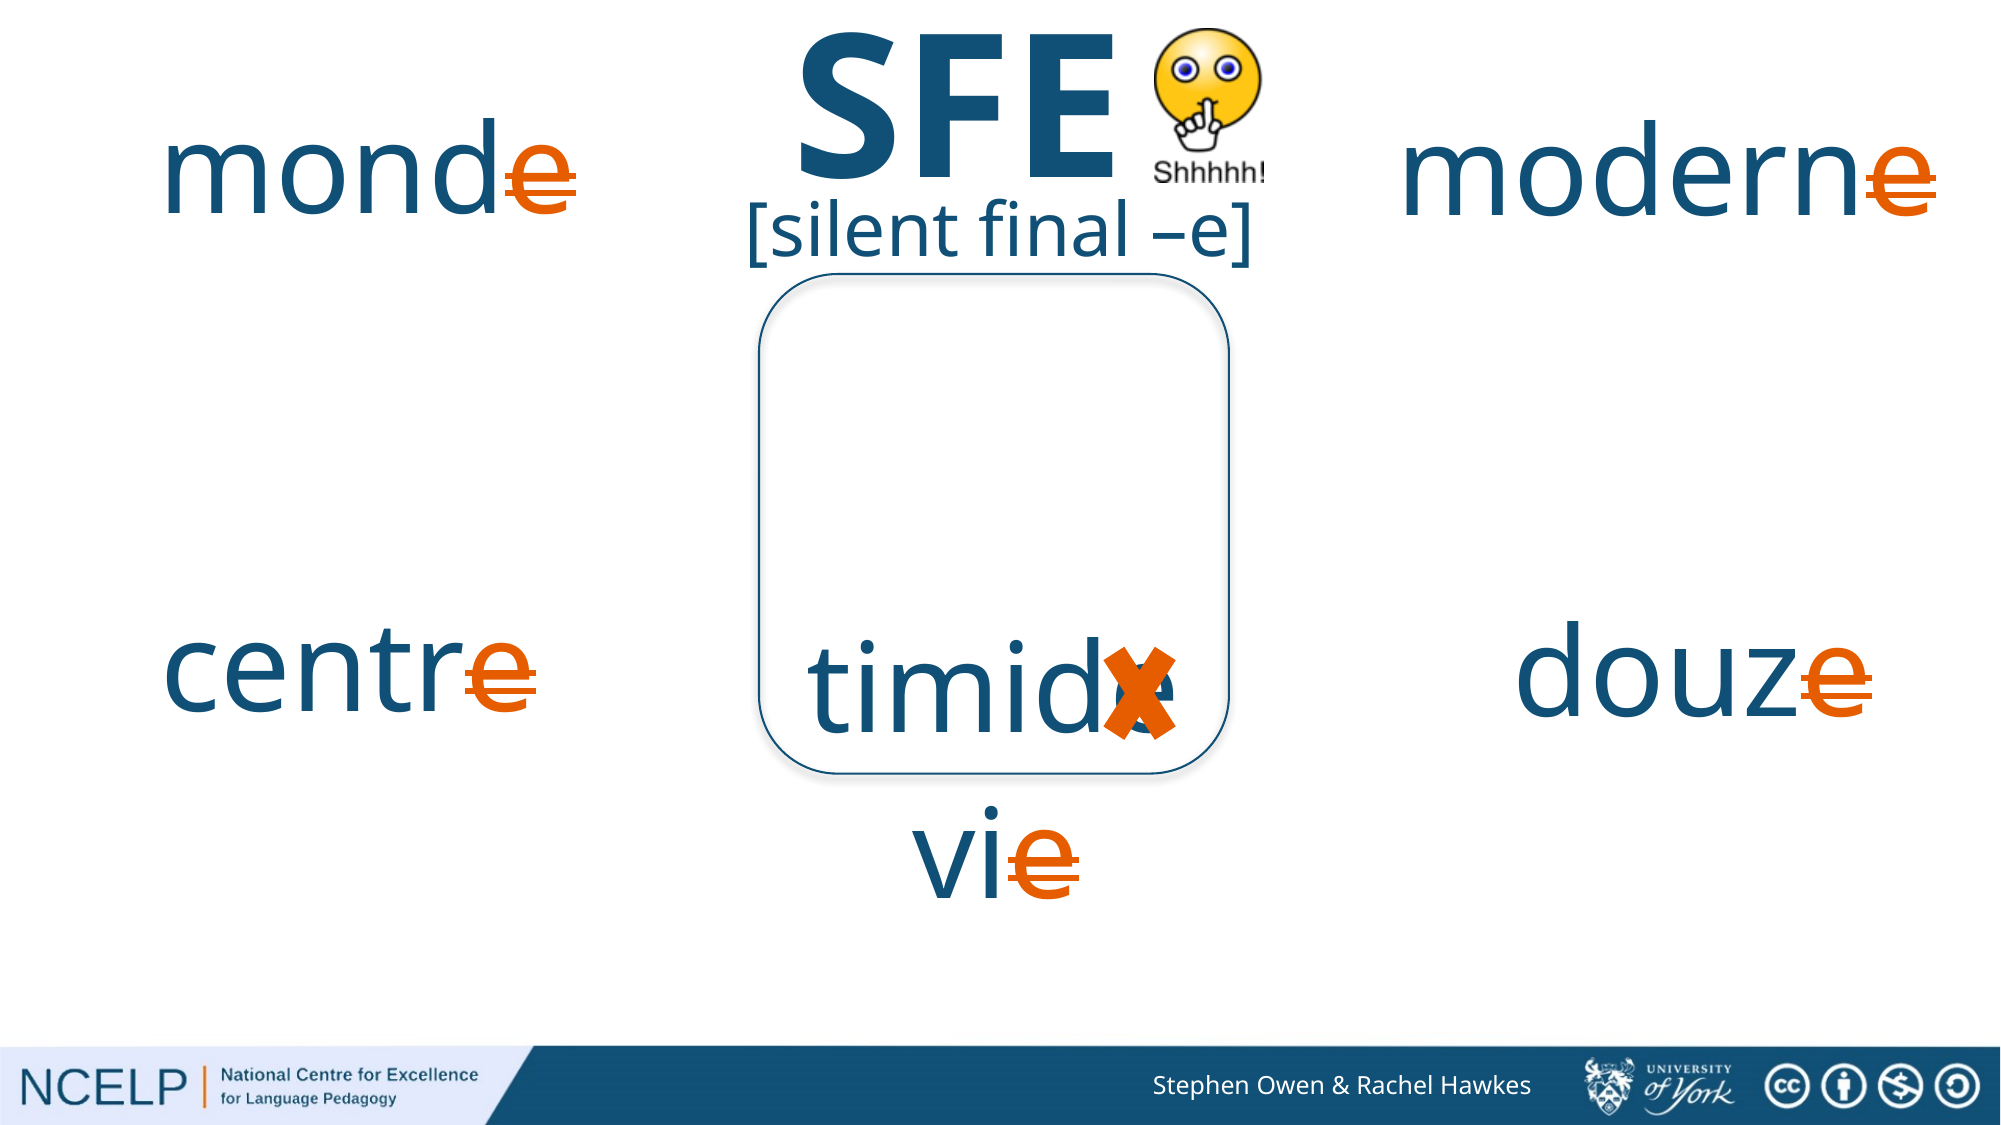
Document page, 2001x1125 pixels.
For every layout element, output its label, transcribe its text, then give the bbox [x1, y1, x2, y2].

text_box moderne [1330, 83, 2000, 249]
text_box [757, 272, 1230, 775]
text_box [1103, 646, 1176, 740]
text_box monde [81, 81, 653, 247]
text_box centre [145, 578, 589, 744]
text_box vie [786, 765, 1206, 931]
picture [0, 0, 2001, 1125]
text_box [silent final –e] [557, 174, 1443, 306]
text_box Stephen Owen & Rachel Hawkes [1138, 1062, 1704, 1107]
text_box douze [1497, 583, 1917, 749]
title SFE [766, 3, 1151, 221]
